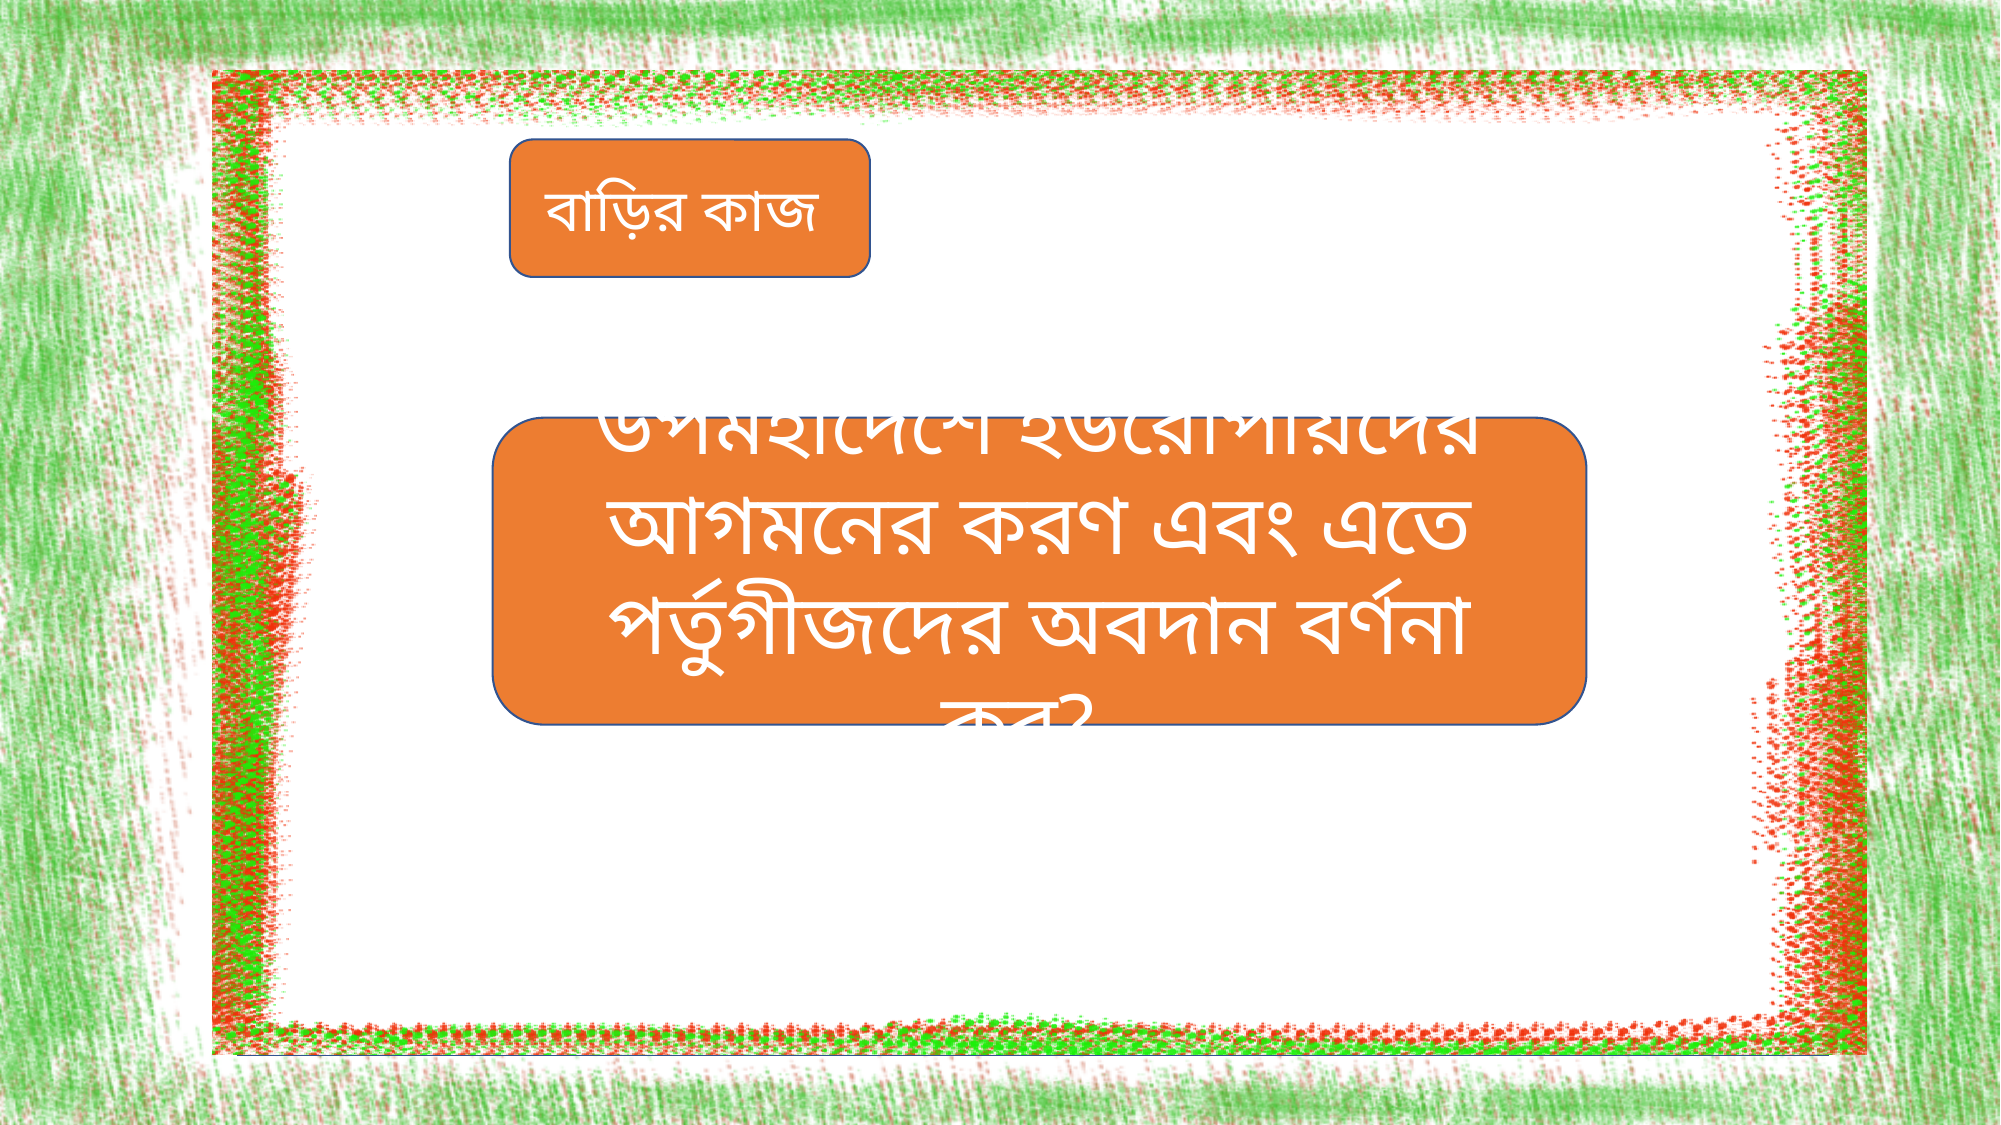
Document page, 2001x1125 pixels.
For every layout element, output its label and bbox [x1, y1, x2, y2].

text_box [0, 0, 2000, 1125]
